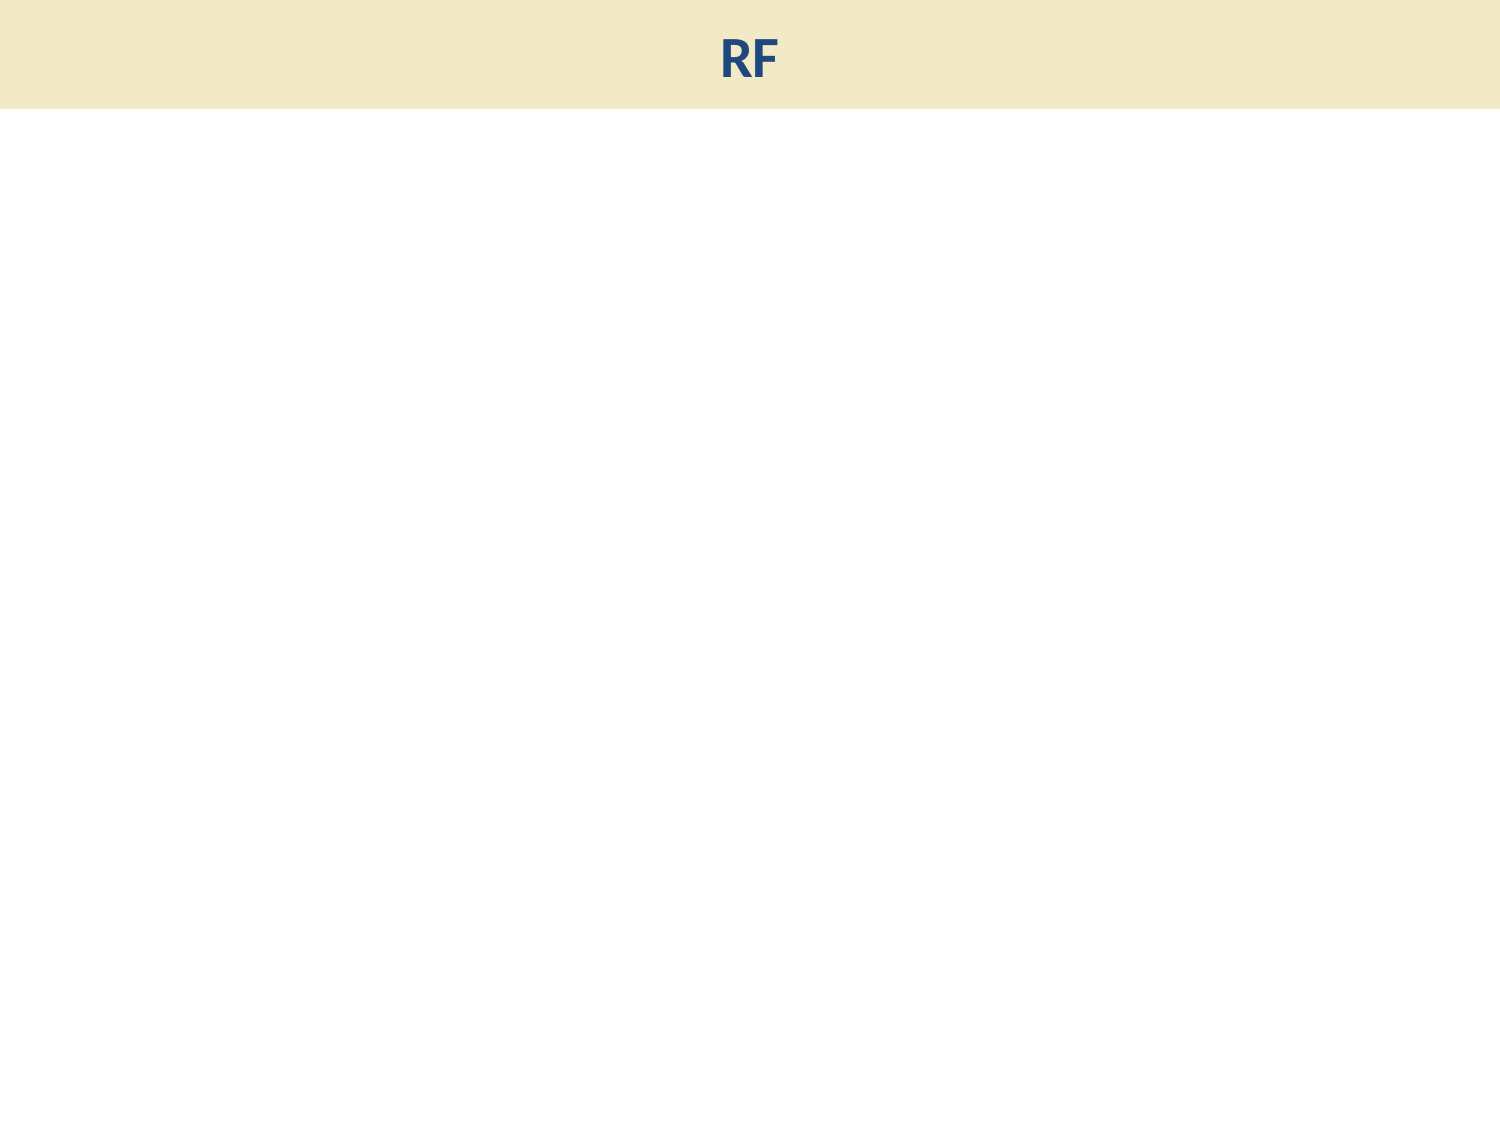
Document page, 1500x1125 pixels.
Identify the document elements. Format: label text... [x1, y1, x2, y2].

title RF [0, 0, 1500, 109]
